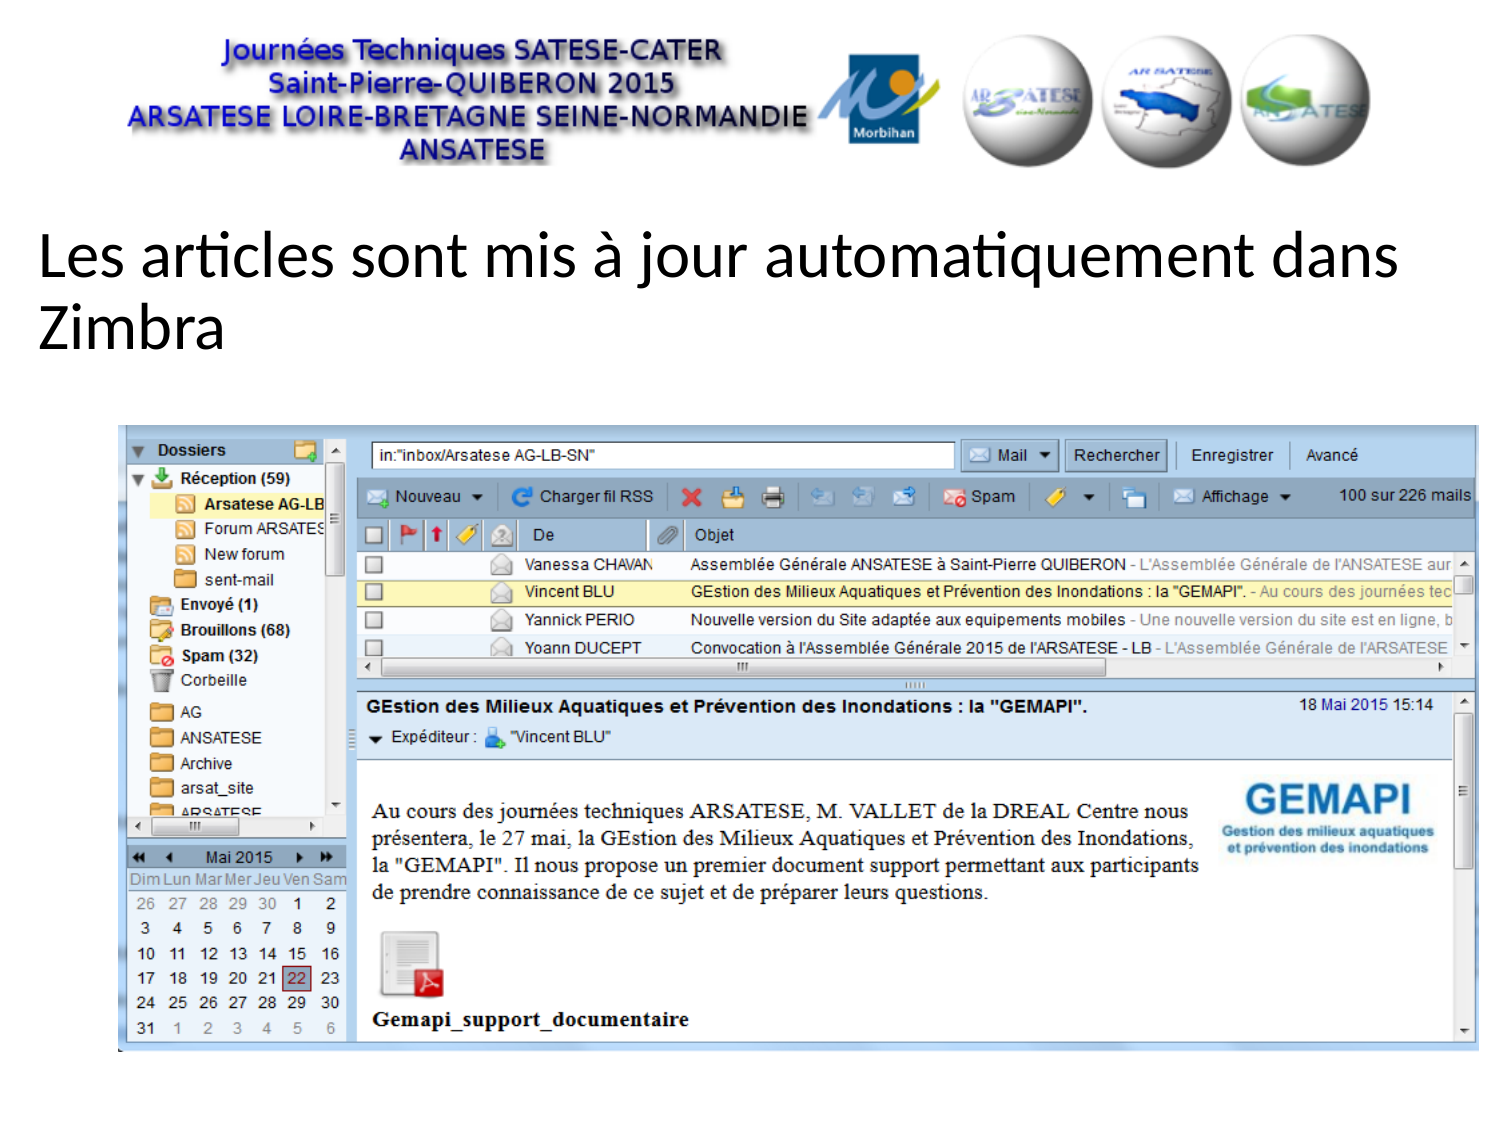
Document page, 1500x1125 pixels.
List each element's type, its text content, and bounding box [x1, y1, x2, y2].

picture [117, 424, 1480, 1052]
text_box Les articles sont mis à jour automatiquement dans Zimbra [23, 212, 1477, 380]
picture [123, 30, 1389, 174]
